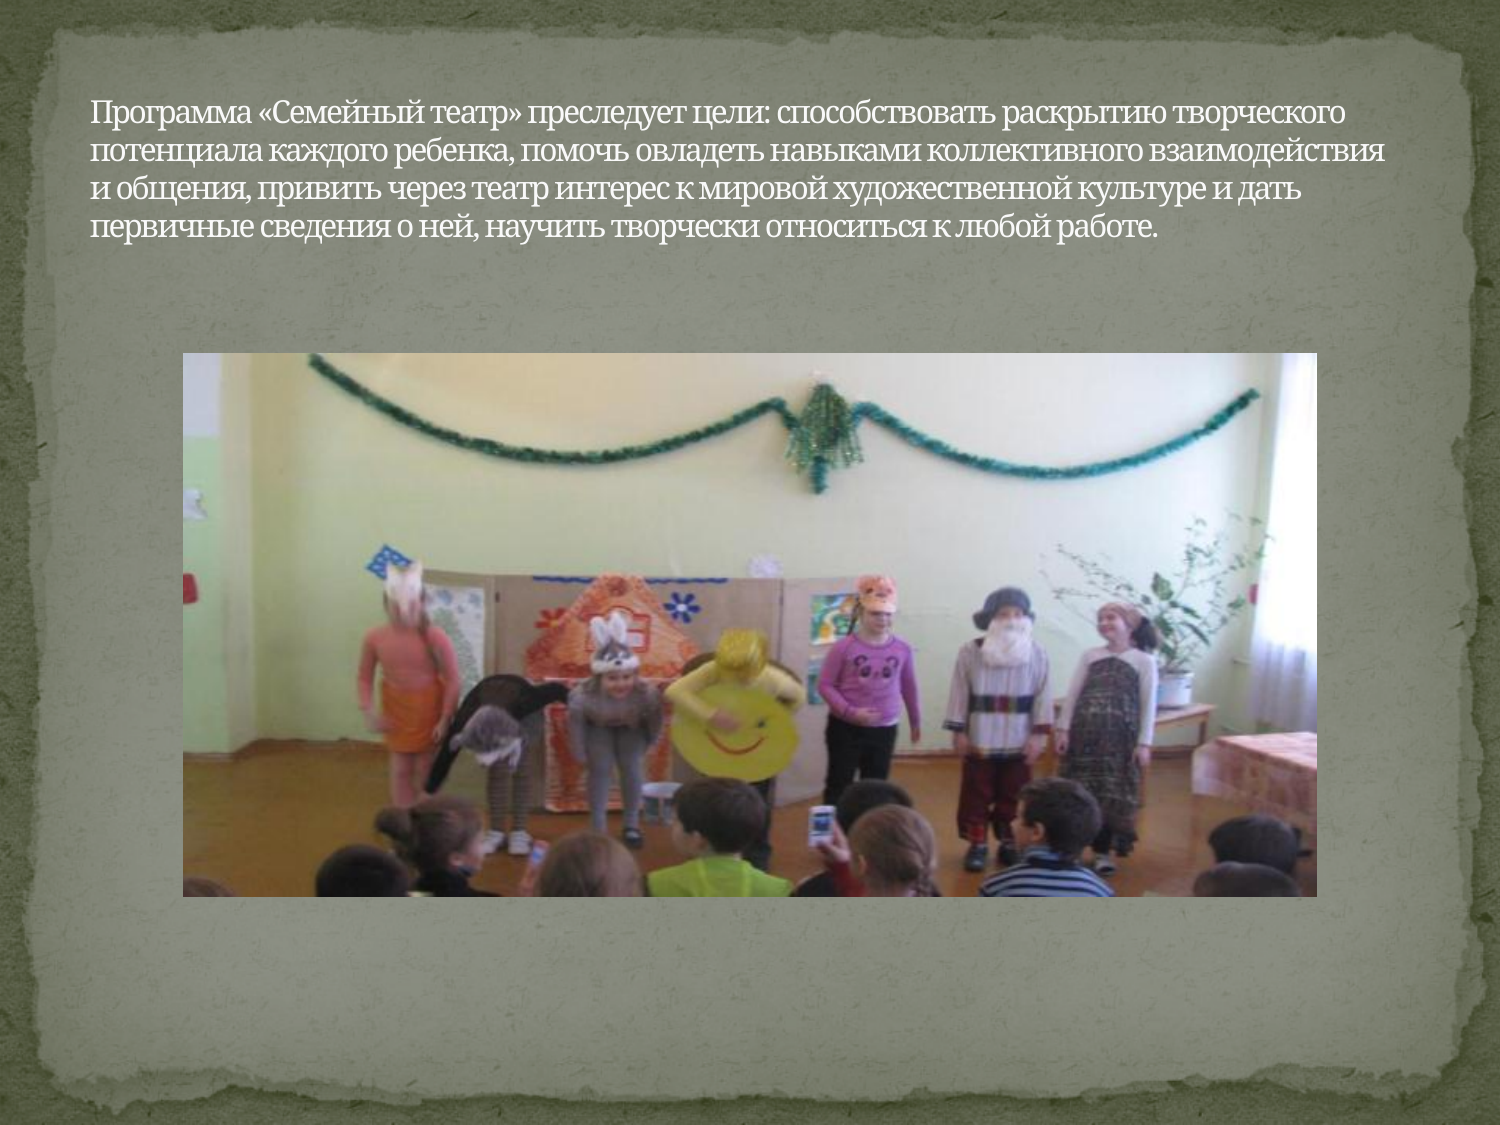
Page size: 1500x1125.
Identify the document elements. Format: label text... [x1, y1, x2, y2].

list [184, 353, 1318, 898]
title Программа «Семейный театр» преследует цели: способствовать раскрытию творческого потенциала каждого ребенка, помочь овладеть навыками коллективного взаимодействия и общения, привить через театр интерес к мировой художественной культуре и дать первичные сведения о ней, научить творчески относиться к любой работе. [74, 54, 1425, 327]
